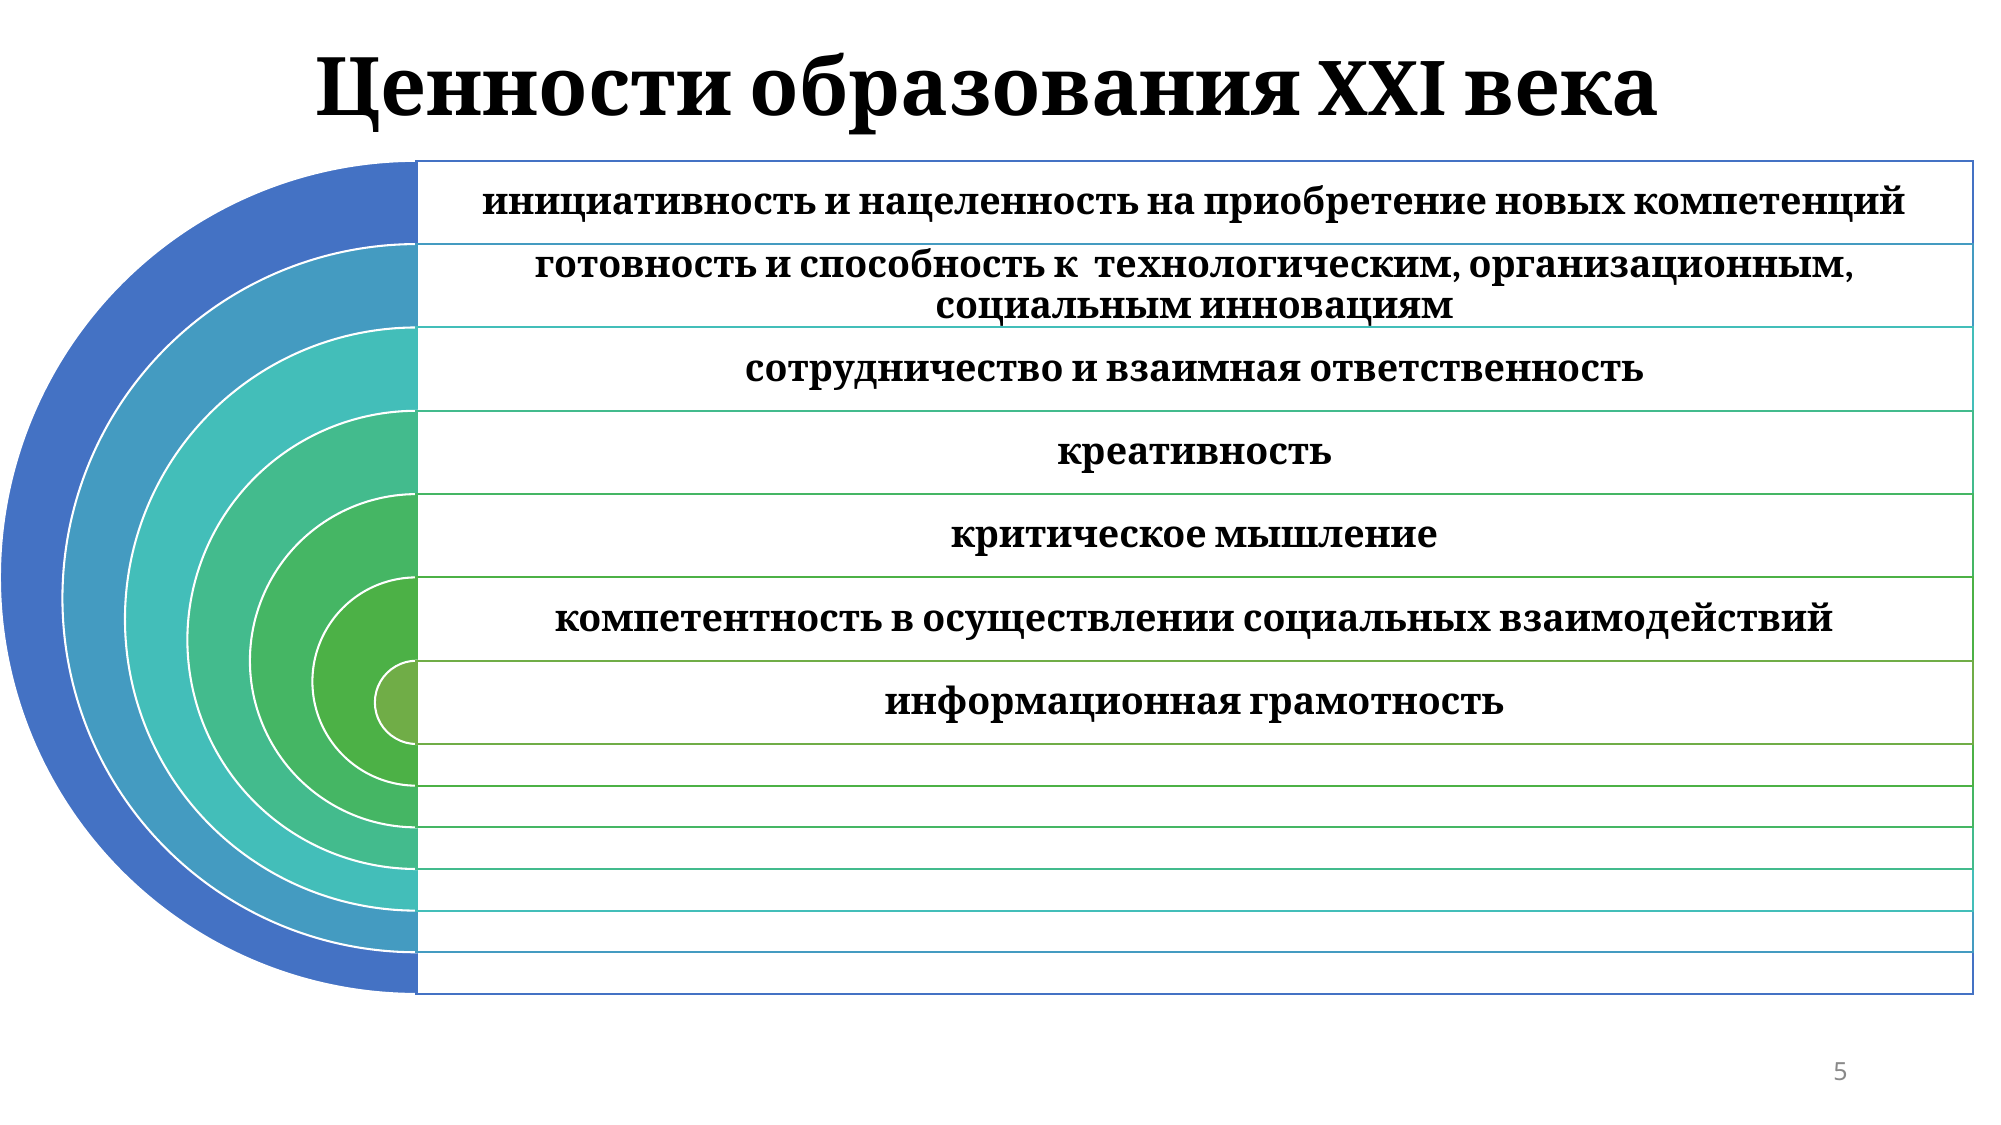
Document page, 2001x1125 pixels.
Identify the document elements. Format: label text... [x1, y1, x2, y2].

slide_number 5 [1412, 1042, 1863, 1103]
title Ценности образования XXI века [124, 38, 1850, 141]
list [0, 160, 1973, 994]
